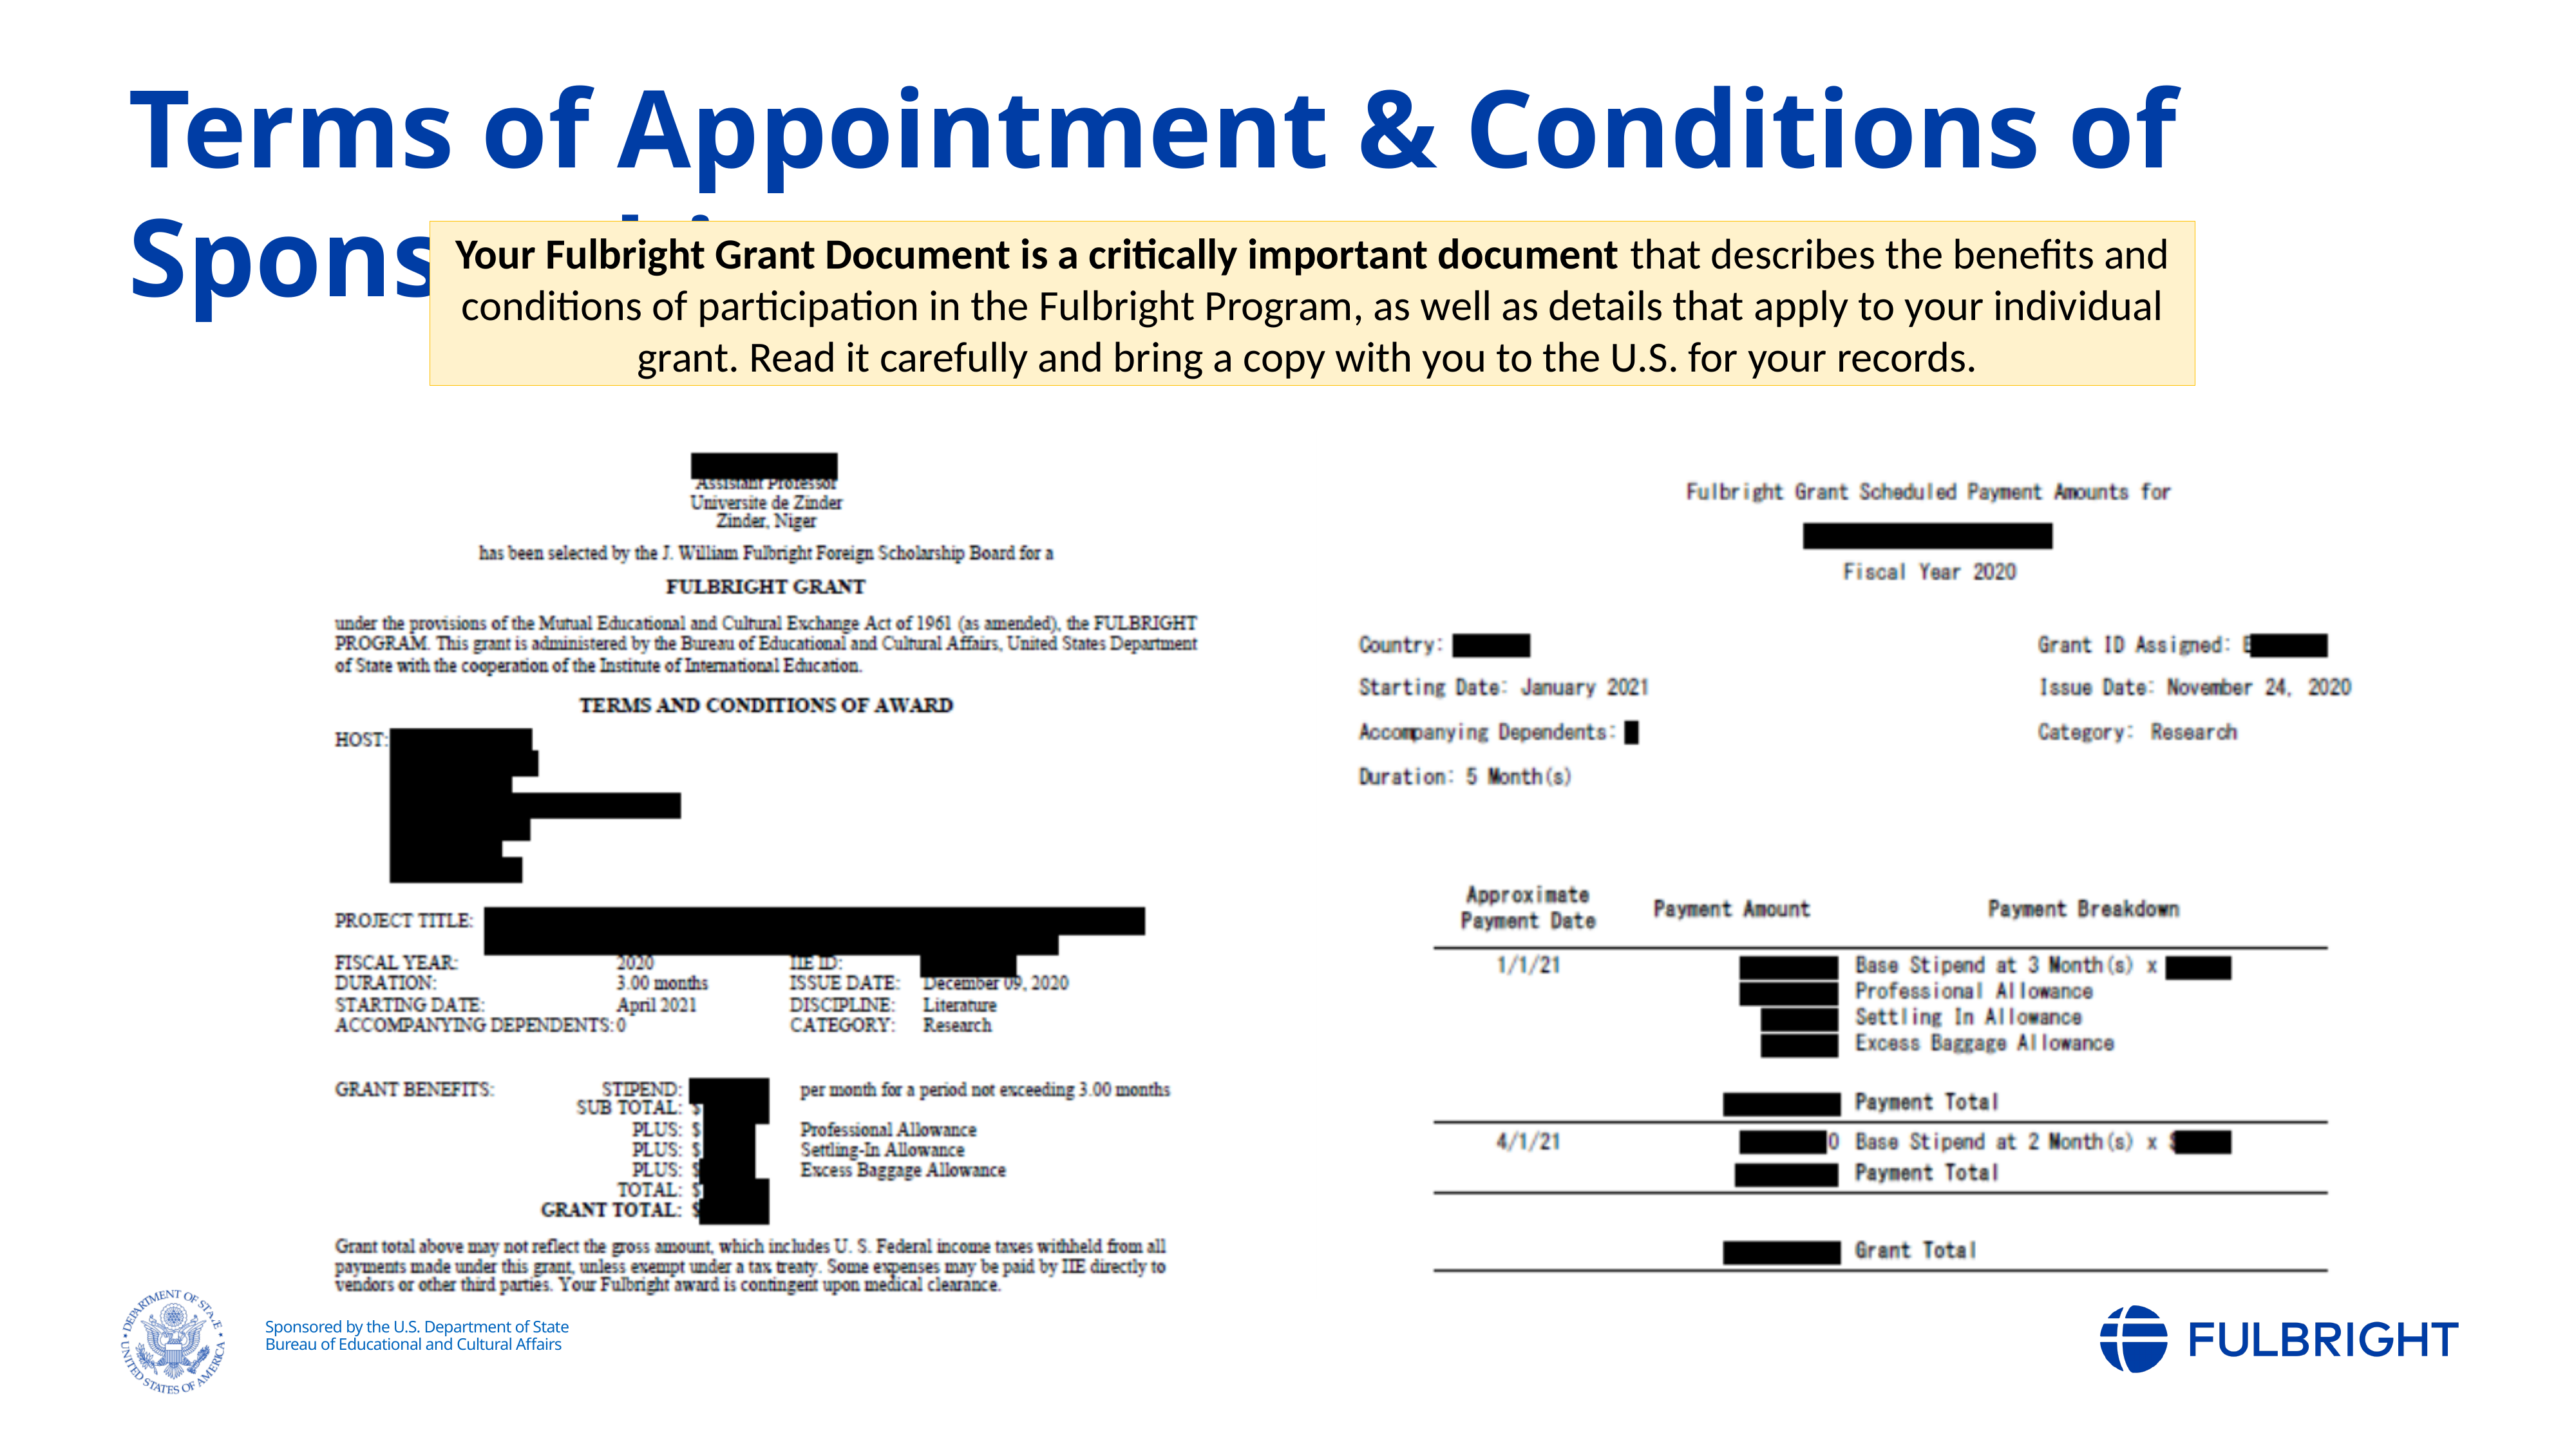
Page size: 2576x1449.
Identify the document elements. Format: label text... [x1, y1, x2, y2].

text_box Your Fulbright Grant Document is a critically important document that describes the benefits and conditions of participation in the Fulbright Program, as well as details that apply to your individual grant. Read it carefully and bring a copy with you to the U.S. for your records. [430, 221, 2195, 386]
picture [118, 391, 1280, 1394]
picture [1316, 431, 2409, 1299]
picture [2100, 1305, 2459, 1373]
text_box Terms of Appointment & Conditions of Sponsorship [118, 55, 2458, 361]
